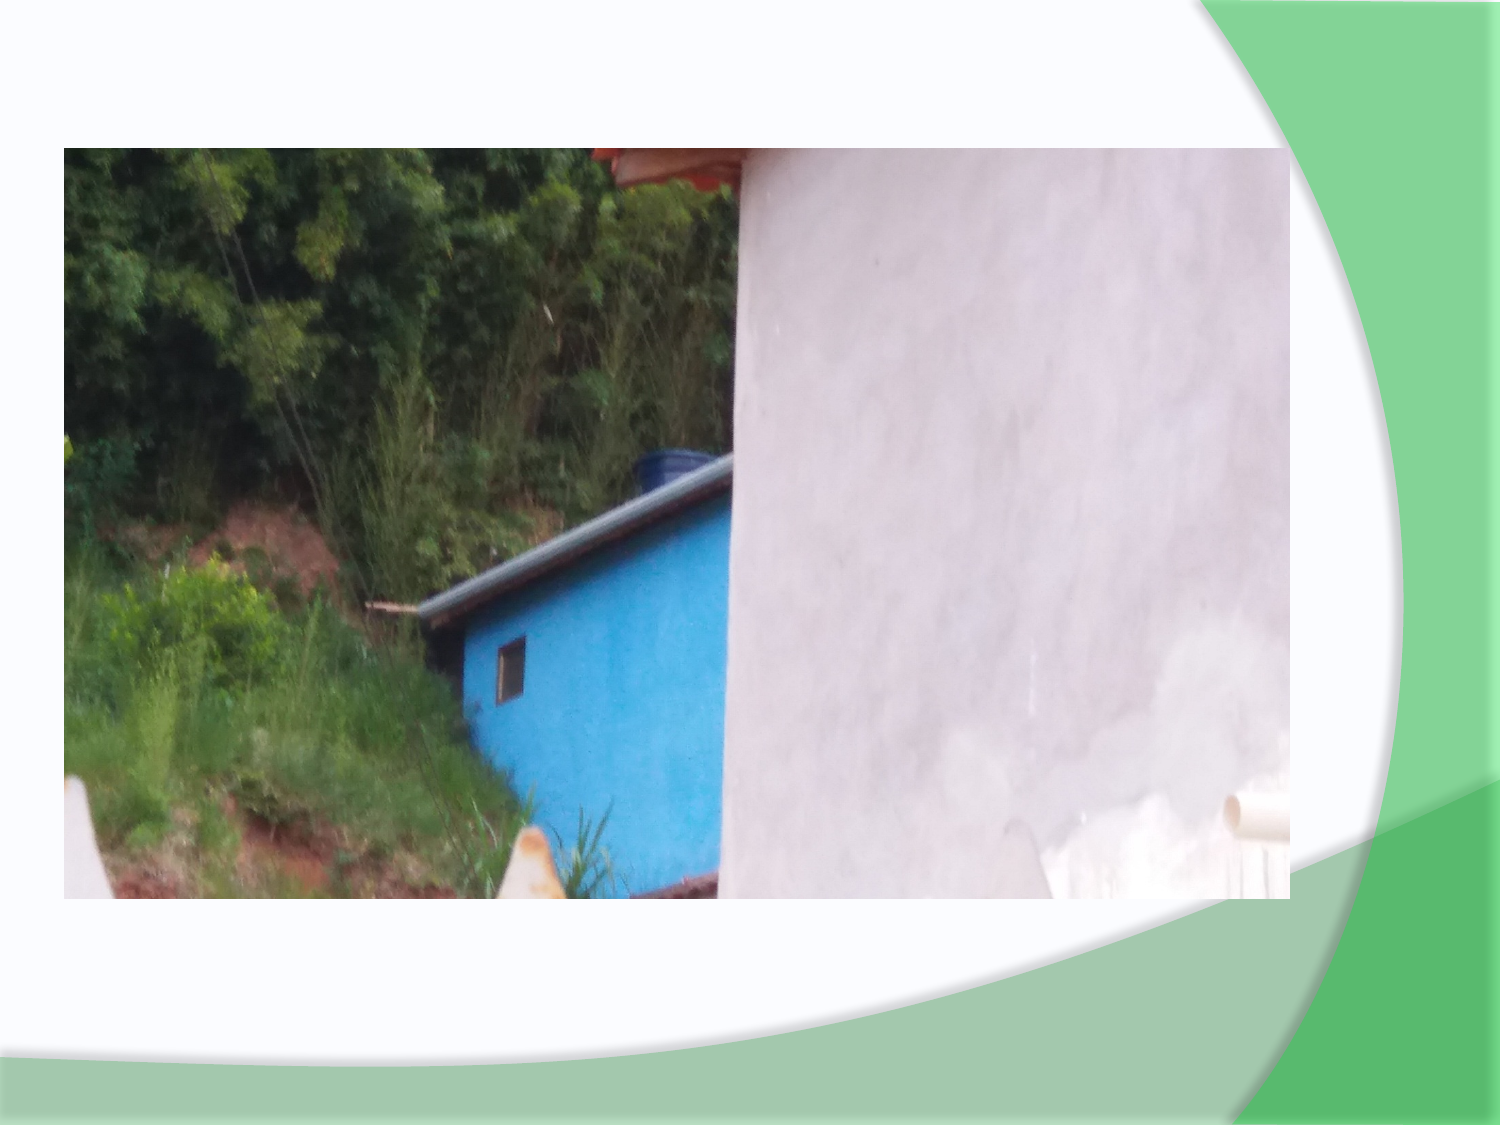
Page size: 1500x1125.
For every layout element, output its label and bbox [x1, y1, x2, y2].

list [64, 148, 1291, 899]
